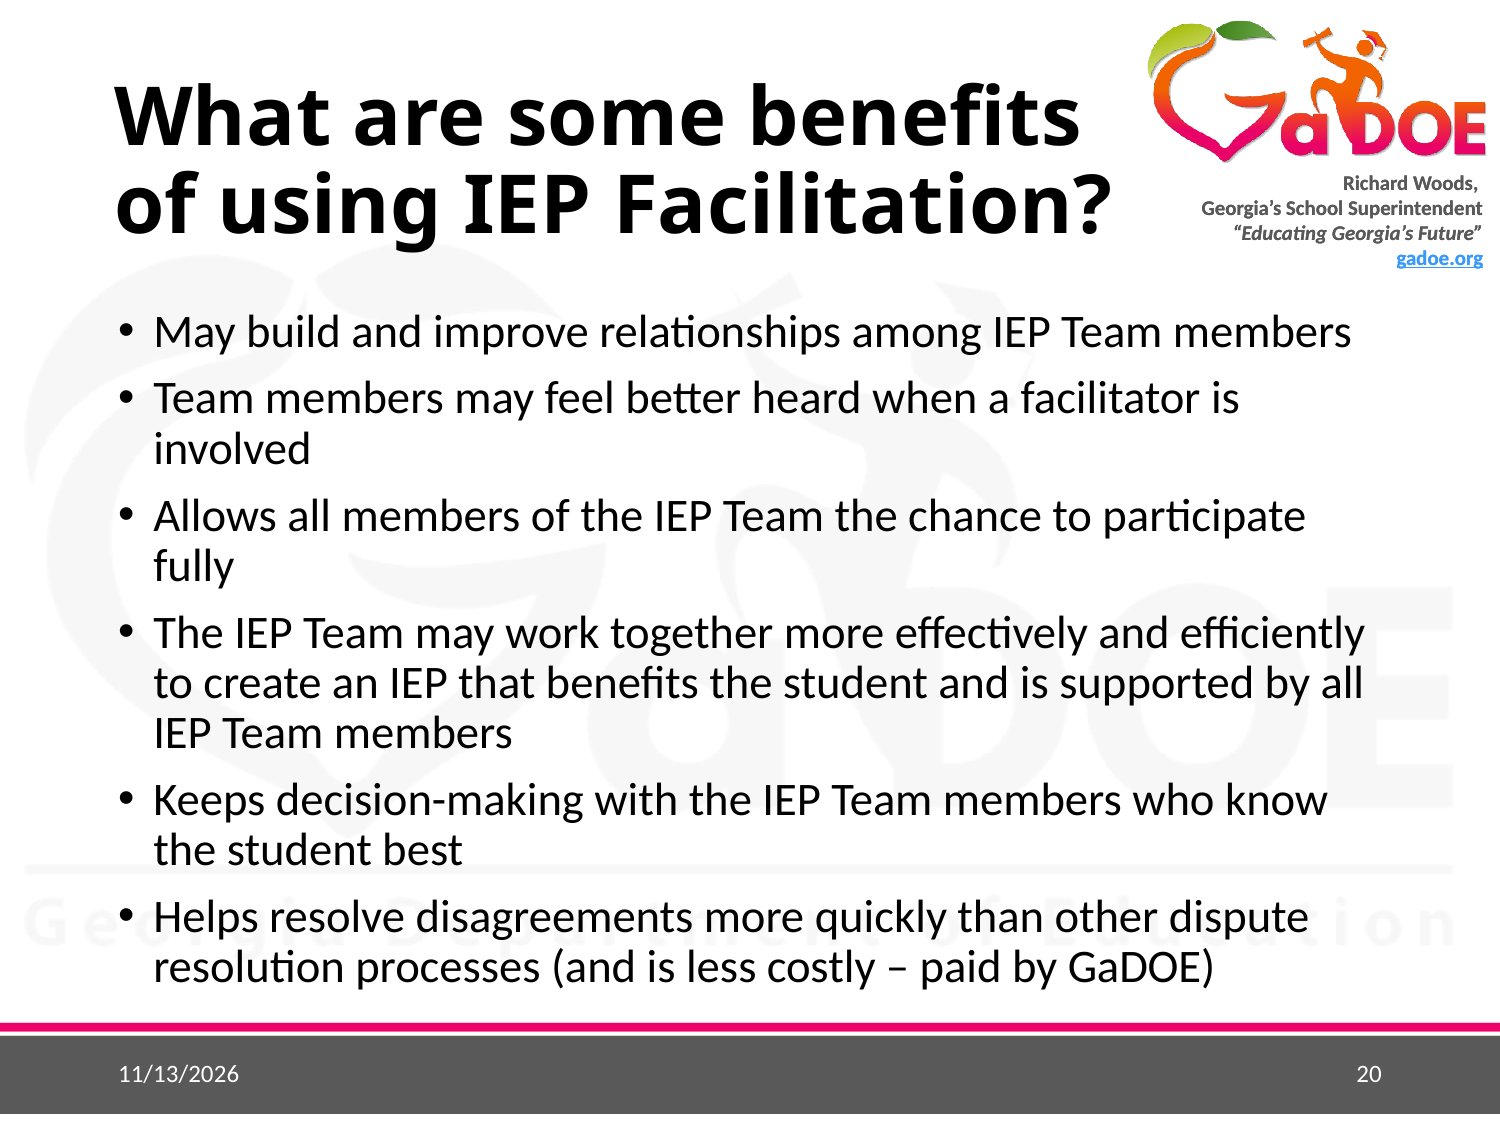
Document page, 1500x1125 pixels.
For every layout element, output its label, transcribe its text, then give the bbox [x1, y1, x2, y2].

list May build and improve relationships among IEP Team members Team members may feel better heard when a facilitator is involved Allows all members of the IEP Team the chance to participate fully The IEP Team may work together more effectively and efficiently to create an IEP that benefits the student and is supported by all IEP Team members Keeps decision-making with the IEP Team members who know the student best Helps resolve disagreements more quickly than other dispute resolution processes (and is less costly – paid by GaDOE) [103, 299, 1397, 1014]
slide_number 20 [1059, 1042, 1397, 1103]
picture [19, 235, 1473, 980]
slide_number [103, 1042, 441, 1103]
title What are some benefits of using IEP Facilitation? [99, 54, 1136, 273]
picture [1135, 8, 1499, 164]
